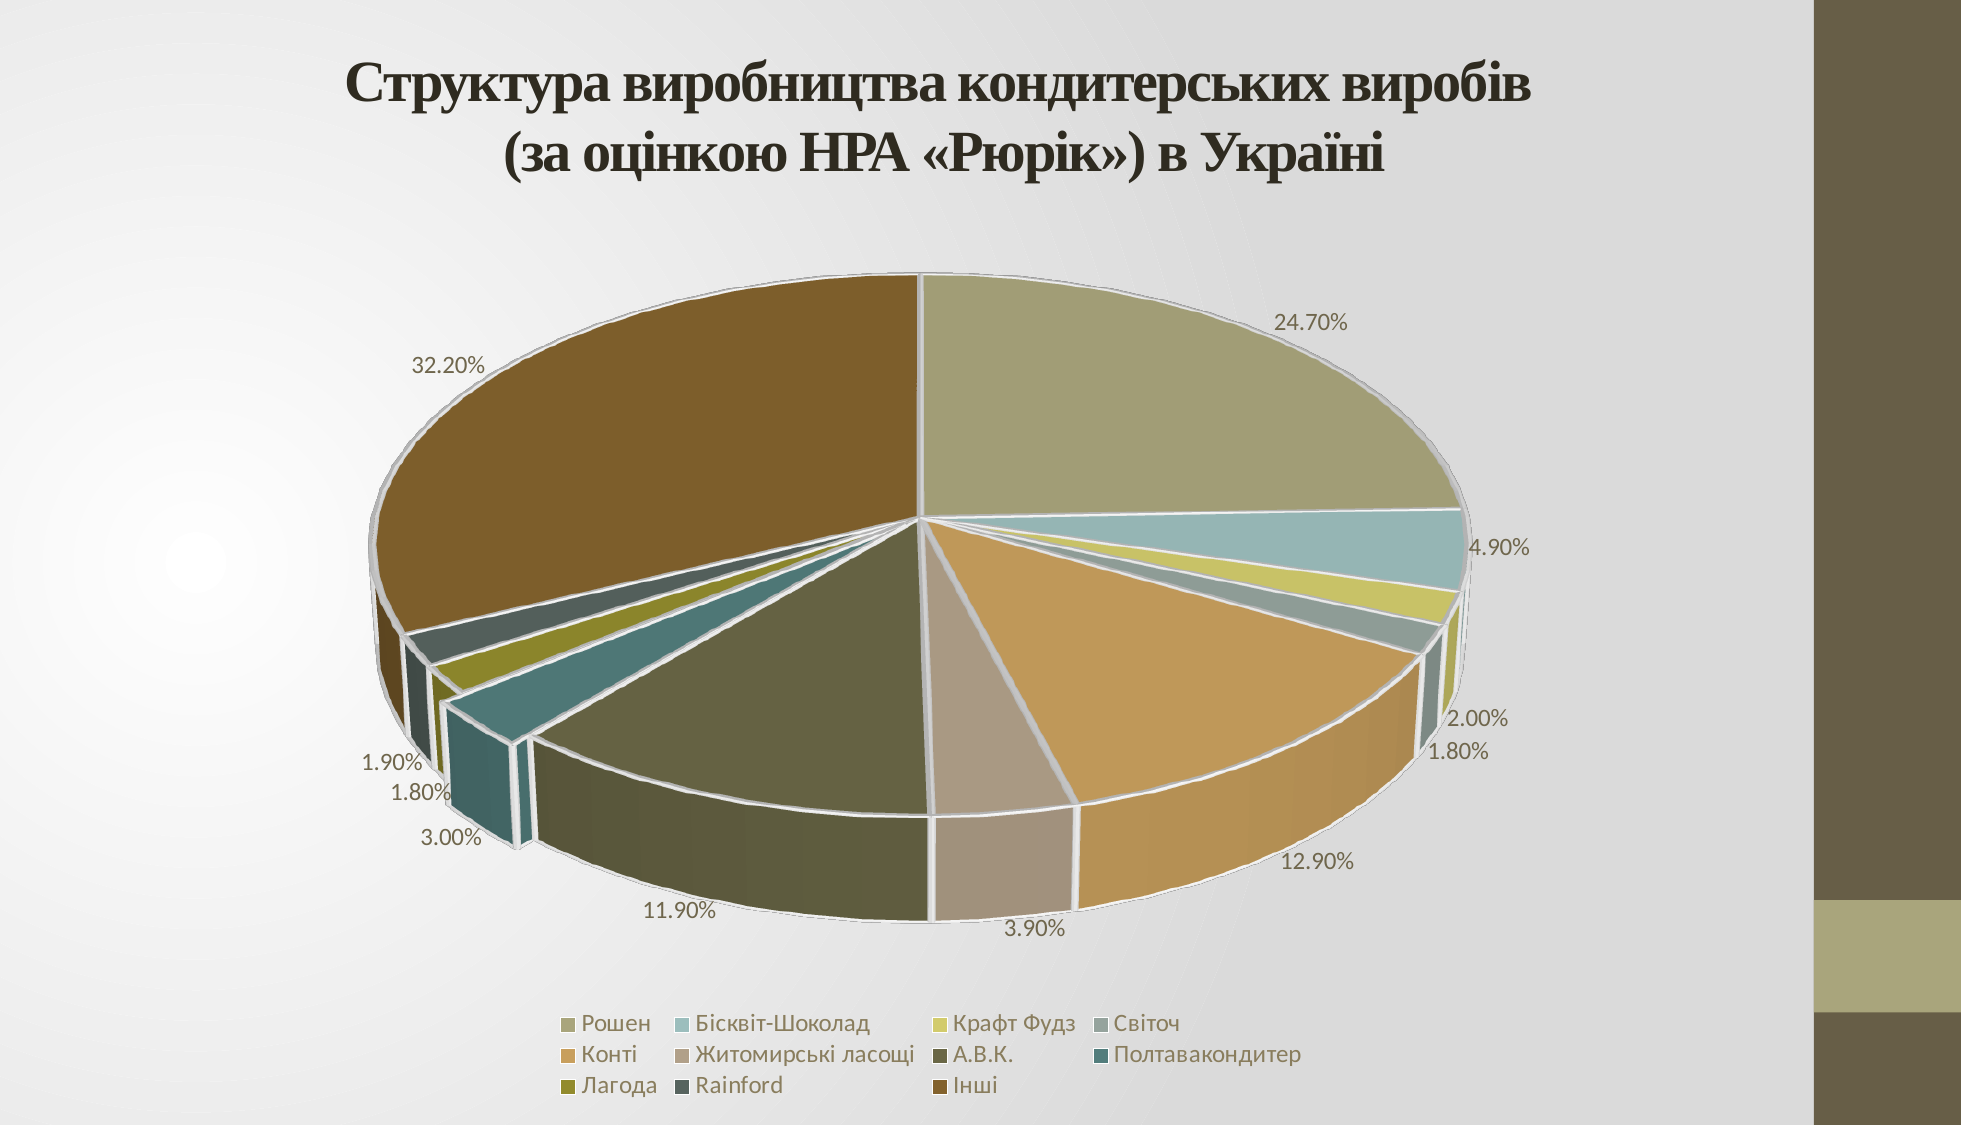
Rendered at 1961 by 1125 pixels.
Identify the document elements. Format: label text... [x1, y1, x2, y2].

chart [259, 219, 1604, 1107]
title Структура виробництва кондитерських виробів (за оцінкою НРА «Рюрік») в Україні [23, 19, 1867, 207]
